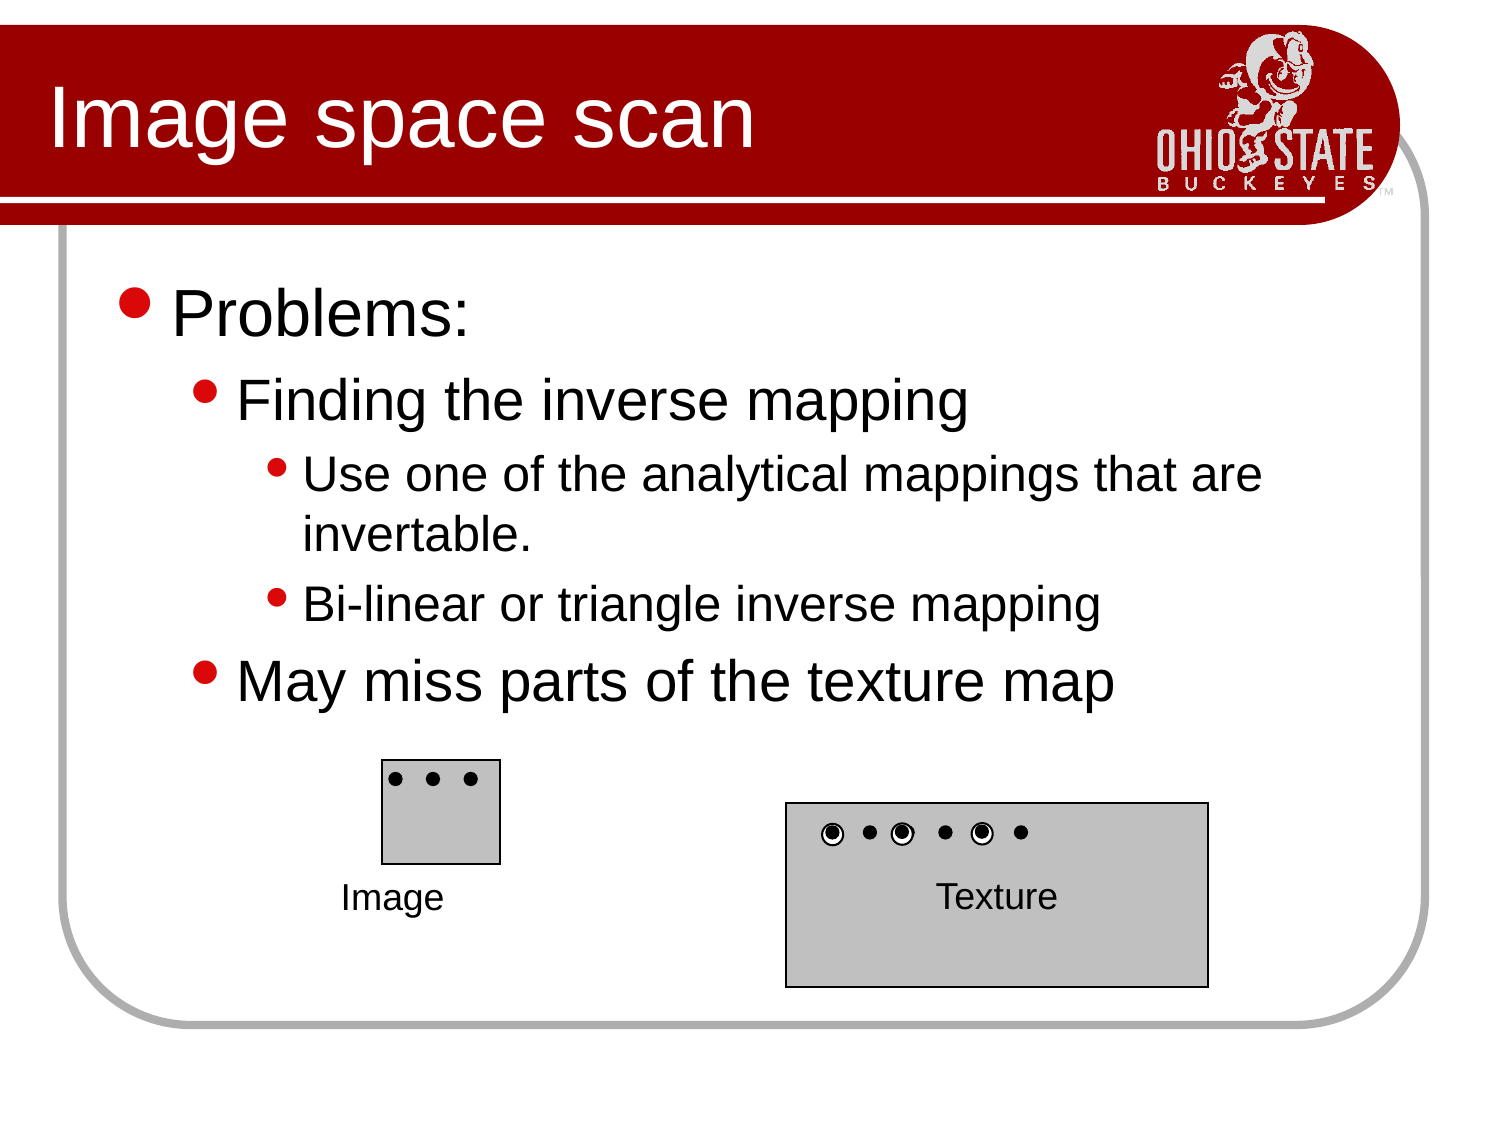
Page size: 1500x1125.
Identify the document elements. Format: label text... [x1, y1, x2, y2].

text_box [863, 826, 877, 839]
text_box [381, 760, 500, 864]
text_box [971, 822, 993, 845]
text_box [464, 772, 477, 786]
text_box Image [325, 865, 460, 926]
text_box [389, 772, 402, 786]
text_box [939, 826, 952, 839]
text_box [1014, 826, 1028, 839]
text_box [891, 823, 913, 845]
text_box [826, 826, 839, 839]
title Image space scan [31, 37, 1201, 188]
text_box [426, 772, 440, 786]
list Problems: Finding the inverse mapping Use one of the analytical mappings that are invertable. Bi-linear or triangle inverse mapping May miss parts of the texture map [99, 262, 1401, 988]
